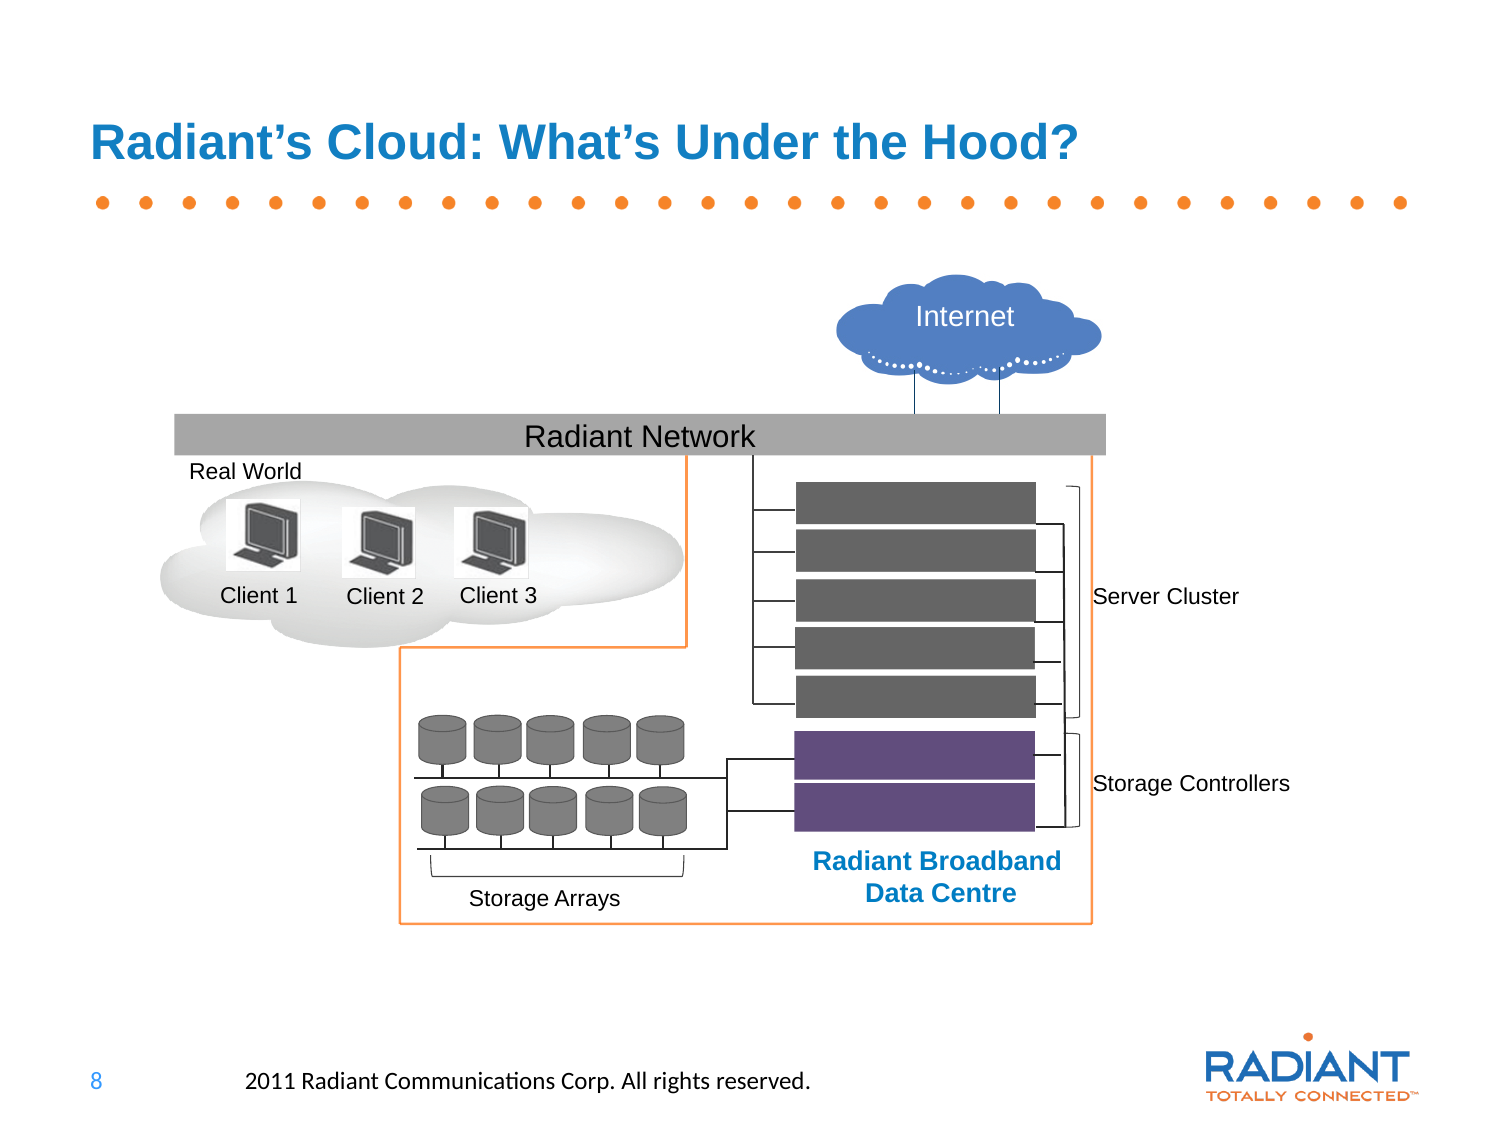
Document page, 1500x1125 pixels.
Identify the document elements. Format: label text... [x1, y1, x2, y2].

title Radiant’s Cloud: What’s Under the Hood? [75, 45, 1425, 233]
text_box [160, 265, 1363, 925]
picture [12, 64, 1488, 250]
picture [1198, 1024, 1425, 1108]
slide_number 8 2011 Radiant Communications Corp. All rights reserved. [75, 1076, 1188, 1113]
